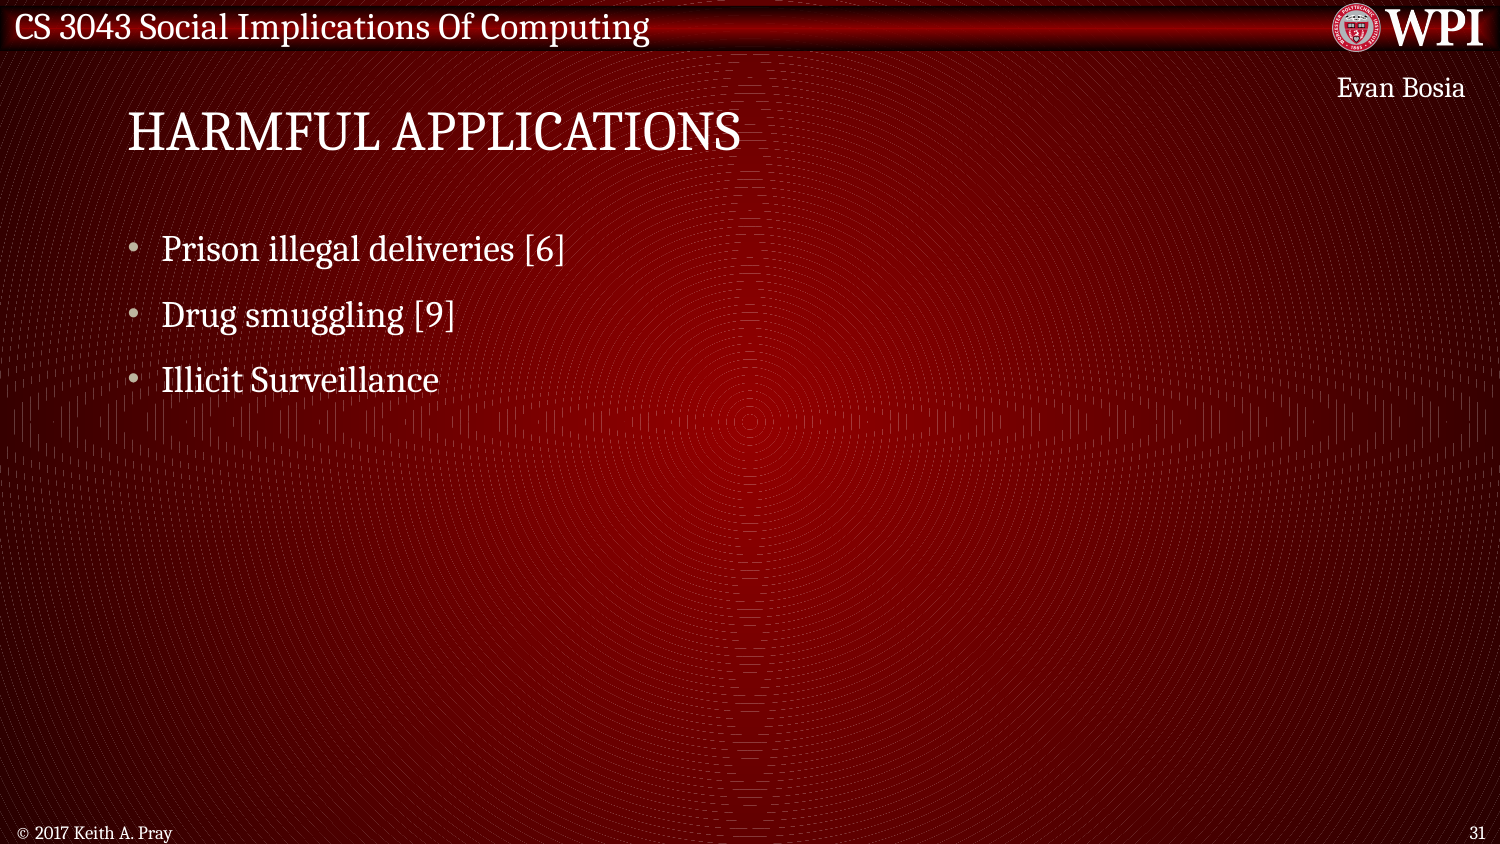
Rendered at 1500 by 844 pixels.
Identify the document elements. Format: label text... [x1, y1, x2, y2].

title Harmful Applications [112, 59, 1388, 210]
text_box Evan Bosia [1123, 61, 1481, 111]
list Prison illegal deliveries [6] Drug smuggling [9] Illicit Surveillance [112, 221, 725, 772]
footer © 2017 Keith A. Pray [0, 819, 913, 844]
slide_number 31 [1397, 819, 1500, 844]
picture [1332, 3, 1483, 52]
